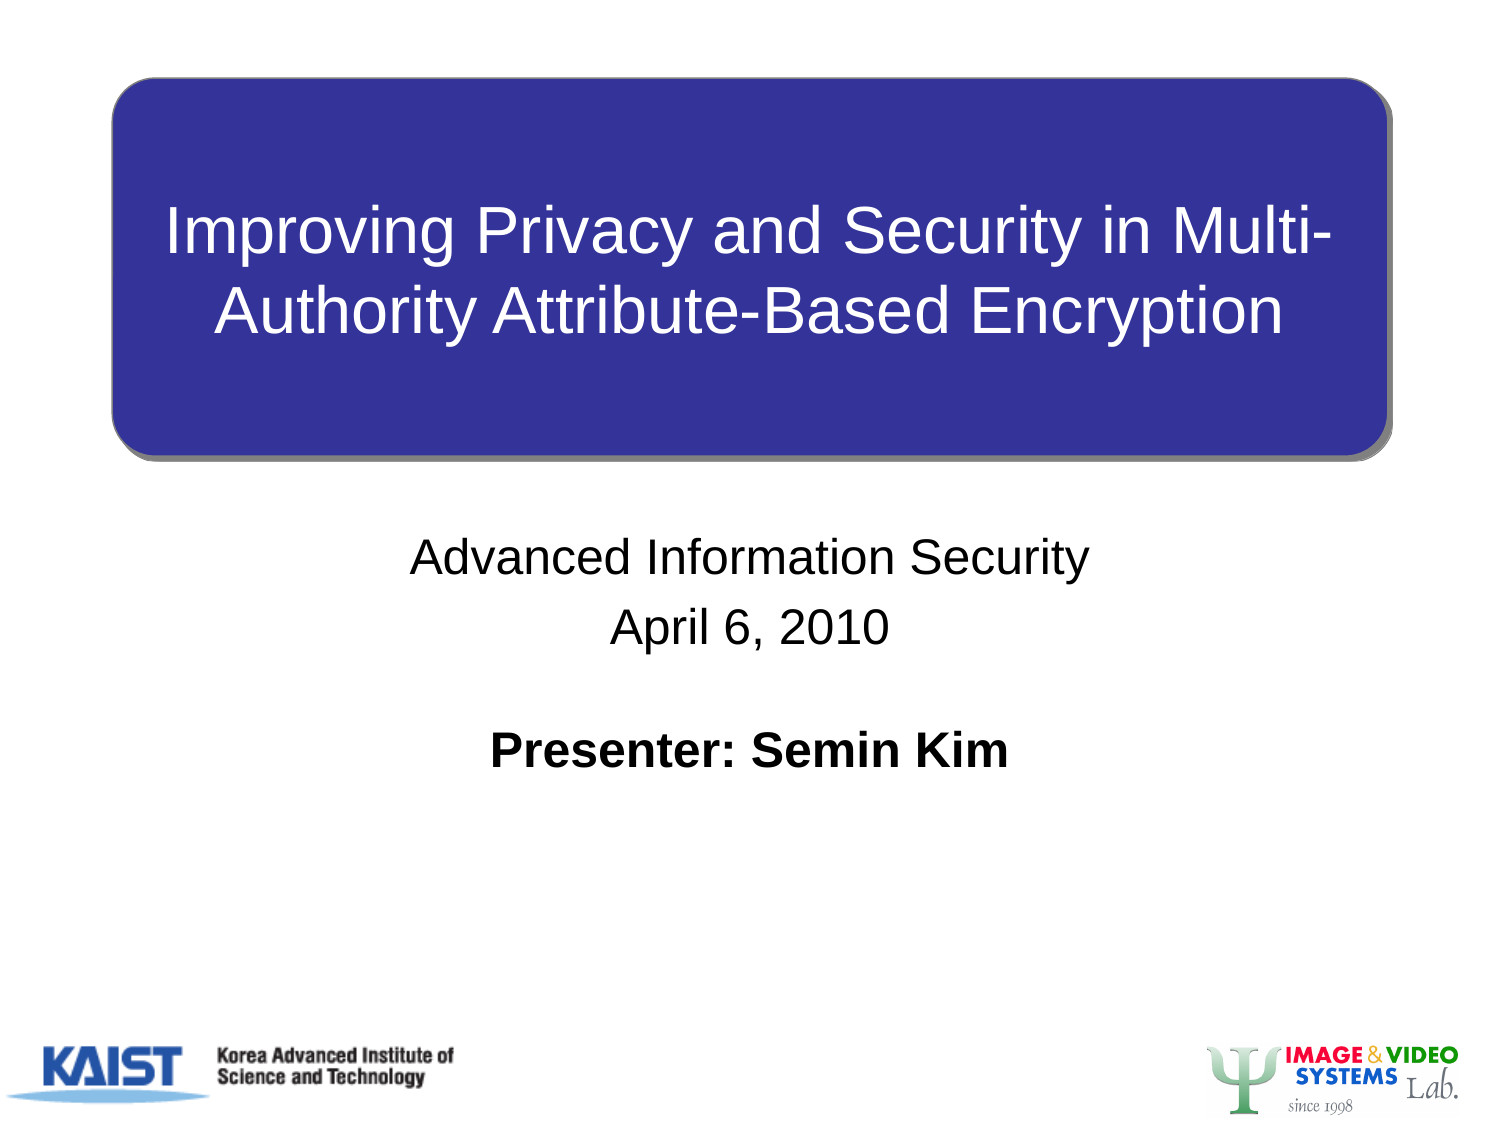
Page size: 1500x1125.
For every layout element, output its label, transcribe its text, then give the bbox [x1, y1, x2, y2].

picture [1206, 1042, 1459, 1118]
picture [0, 1034, 518, 1125]
subtitle Advanced Information Security April 6, 2010 Presenter: Semin Kim [58, 456, 1442, 942]
text_box Improving Privacy and Security in Multi-Authority Attribute-Based Encryption [112, 78, 1388, 456]
